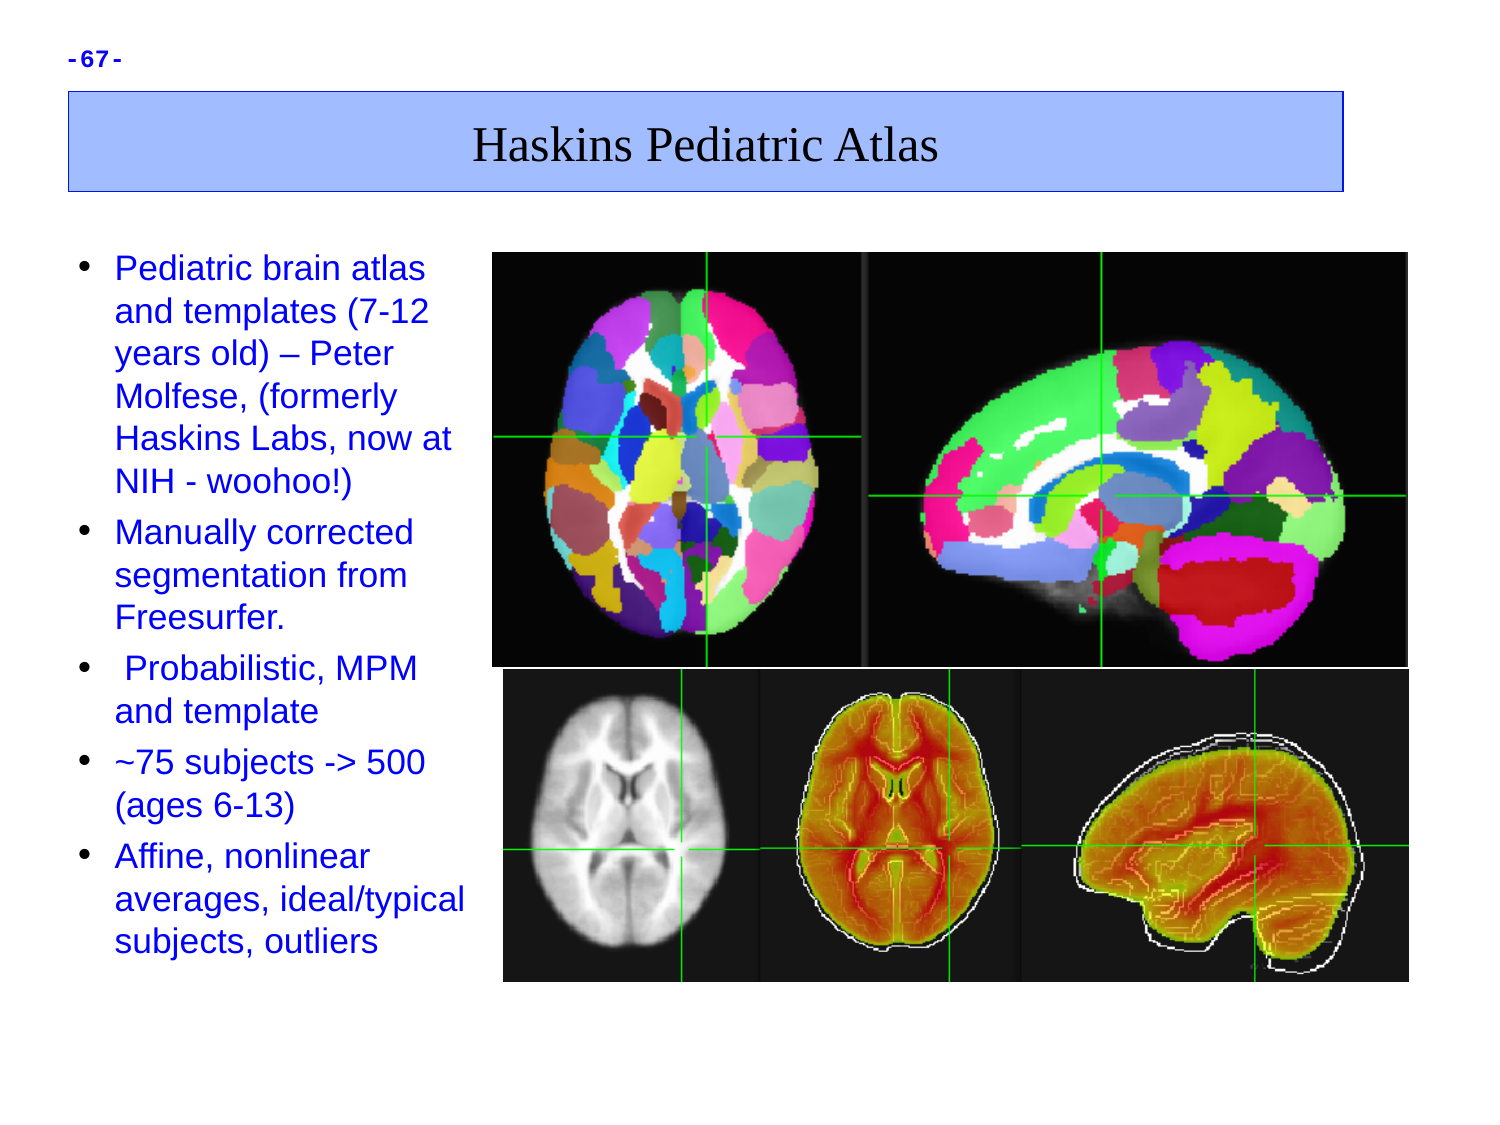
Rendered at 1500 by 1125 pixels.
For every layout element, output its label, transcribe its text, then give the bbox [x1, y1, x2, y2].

text_box Haskins Pediatric Atlas [68, 91, 1344, 192]
picture [502, 669, 1409, 982]
text_box Pediatric brain atlas and templates (7-12 years old) – Peter Molfese, (formerly Haskins Labs, now at NIH - woohoo!) Manually corrected segmentation from Freesurfer. Probabilistic, MPM and template ~75 subjects -> 500 (ages 6-13) Affine, nonlinear averages, ideal/typical subjects, outliers [62, 237, 489, 957]
picture [491, 252, 1409, 667]
